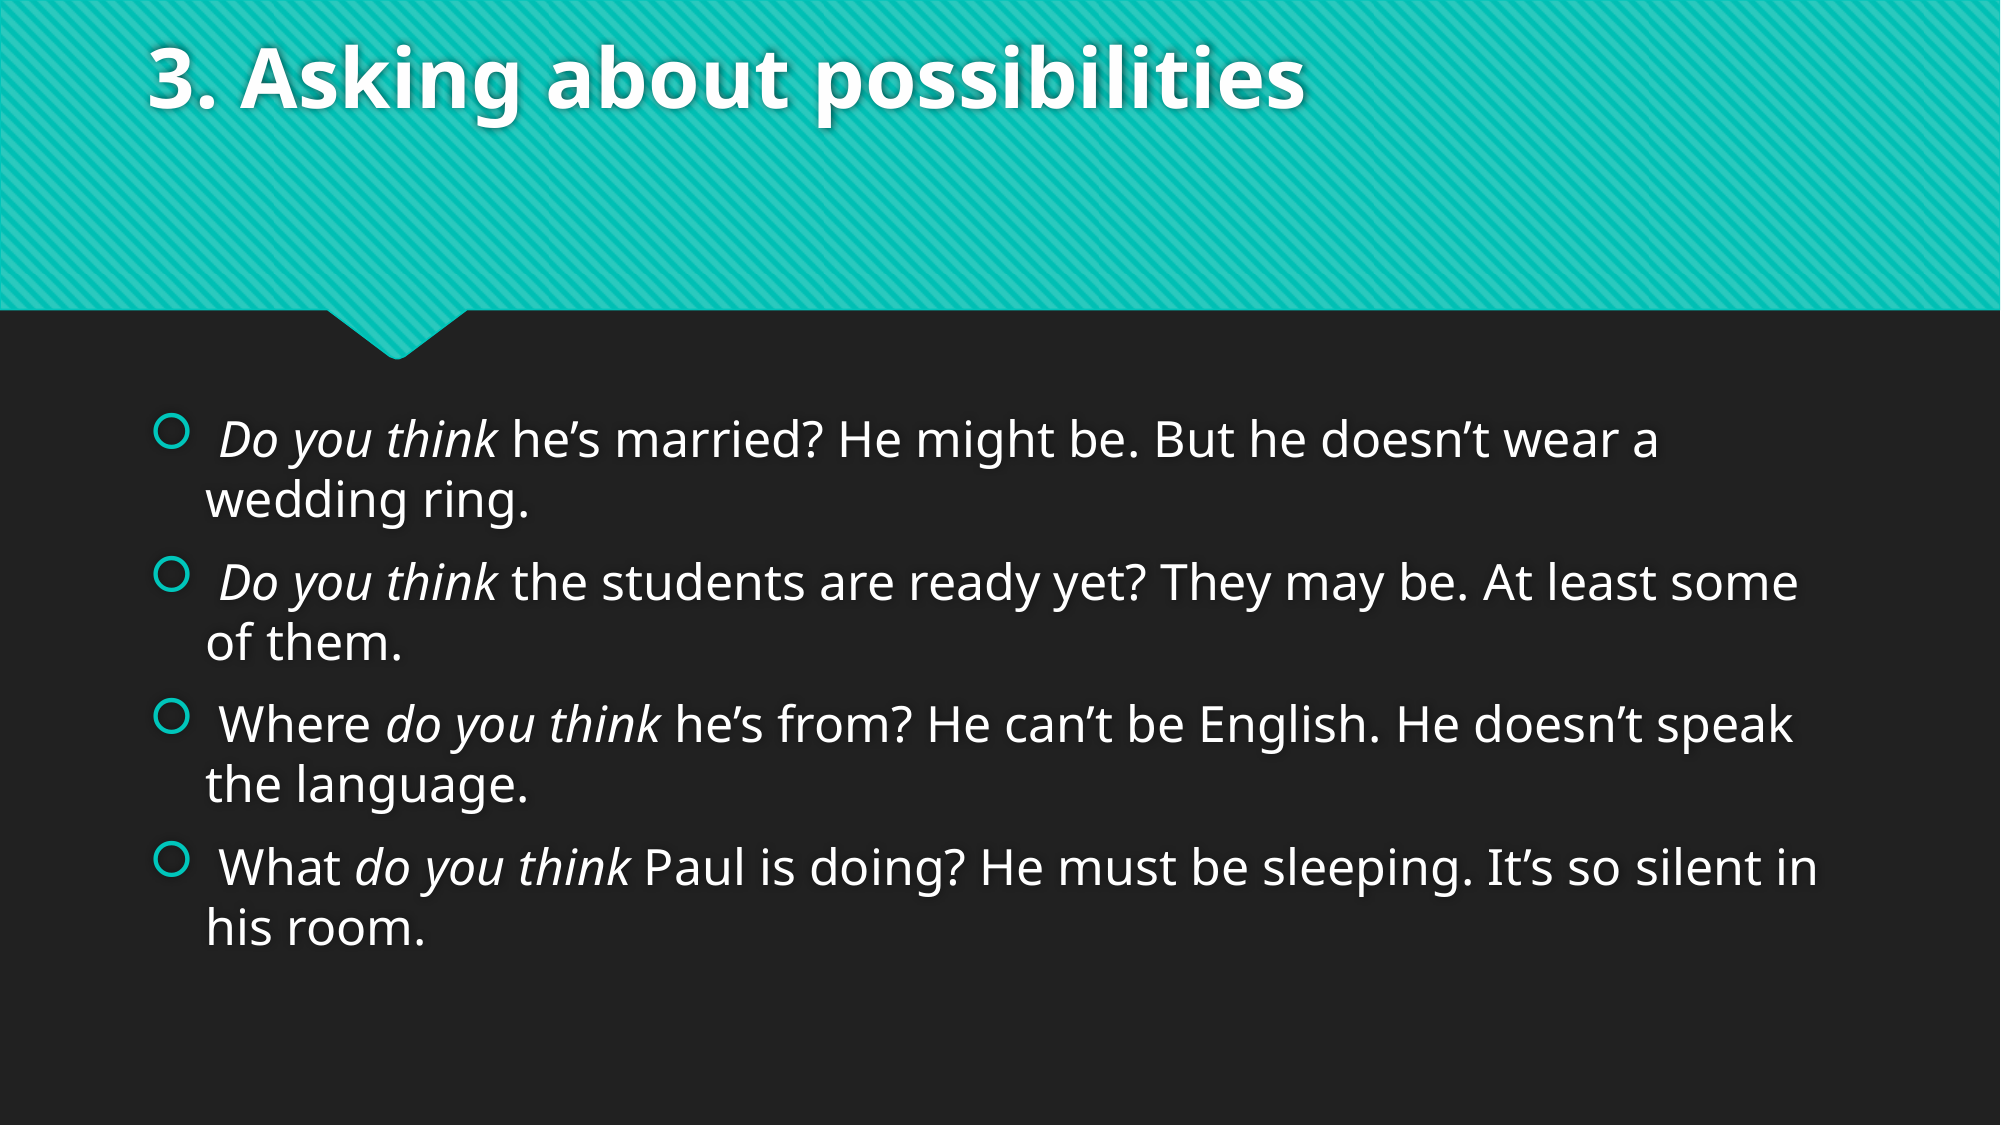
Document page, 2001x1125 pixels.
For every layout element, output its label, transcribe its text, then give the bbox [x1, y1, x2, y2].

list Do you think he’s married? He might be. But he doesn’t wear a wedding ring. Do you think the students are ready yet? They may be. At least some of them. Where do you think he’s from? He can’t be English. He doesn’t speak the language. What do you think Paul is doing? He must be sleeping. It’s so silent in his room. [134, 343, 1866, 1084]
title 3. Asking about possibilities [132, 73, 1868, 233]
